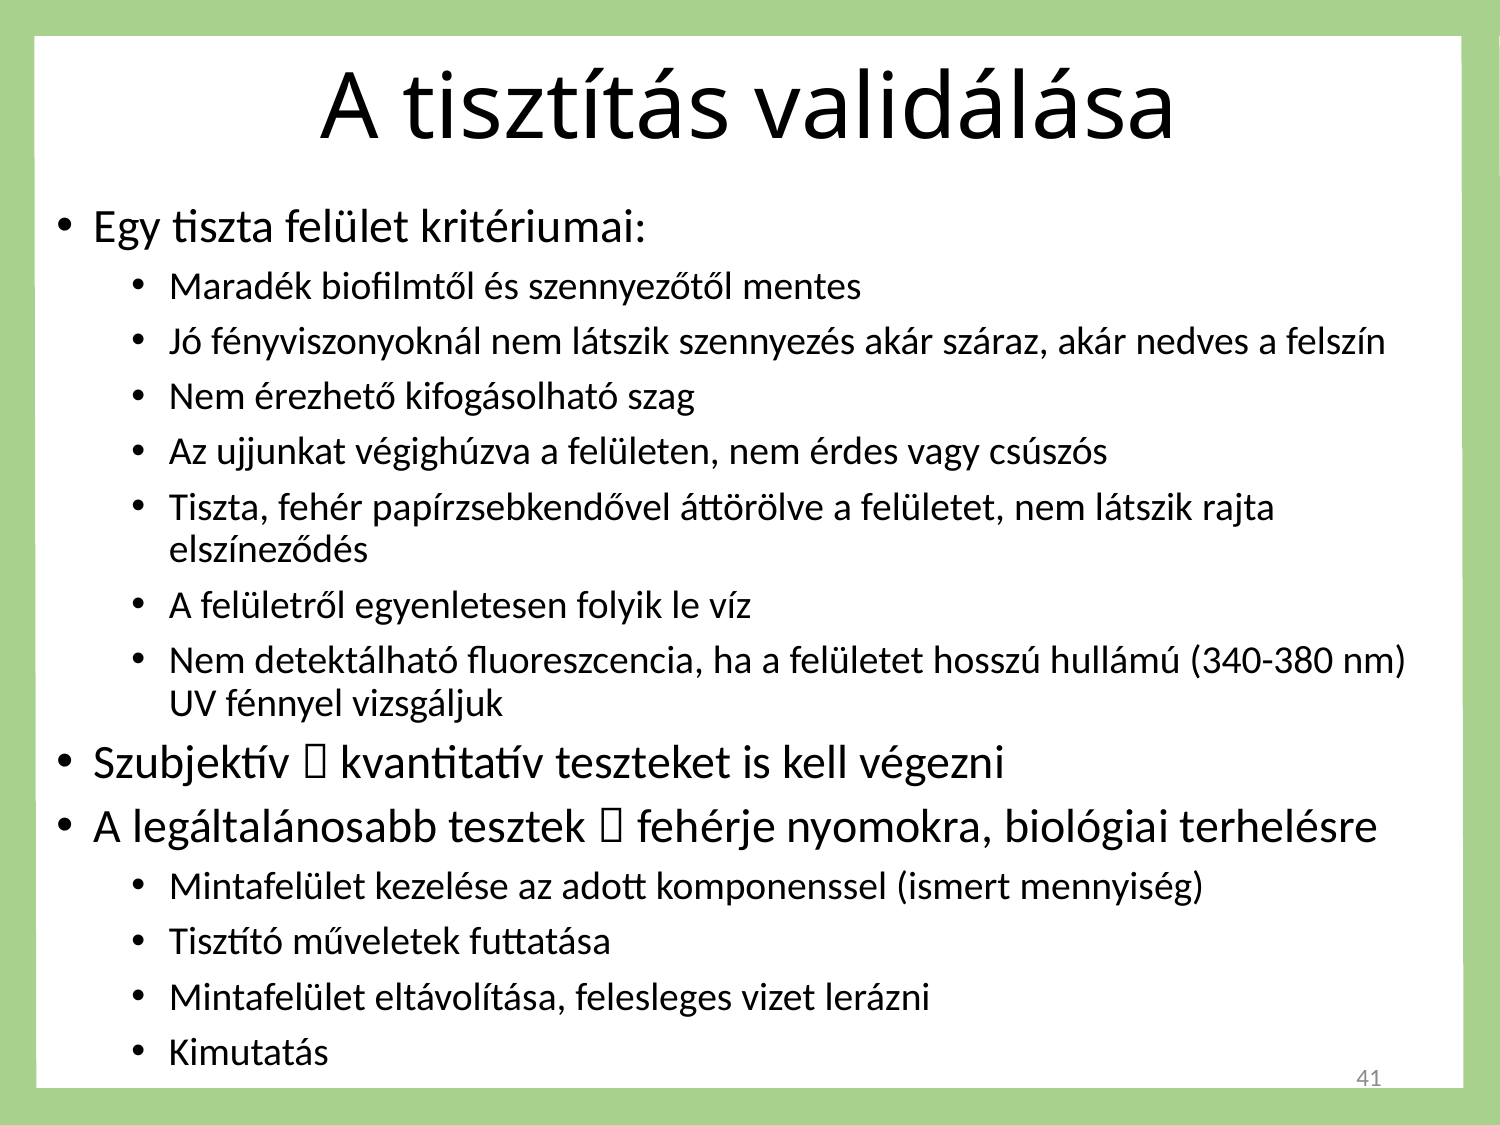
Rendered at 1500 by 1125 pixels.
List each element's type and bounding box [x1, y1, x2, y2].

text_box [0, 0, 1500, 1125]
